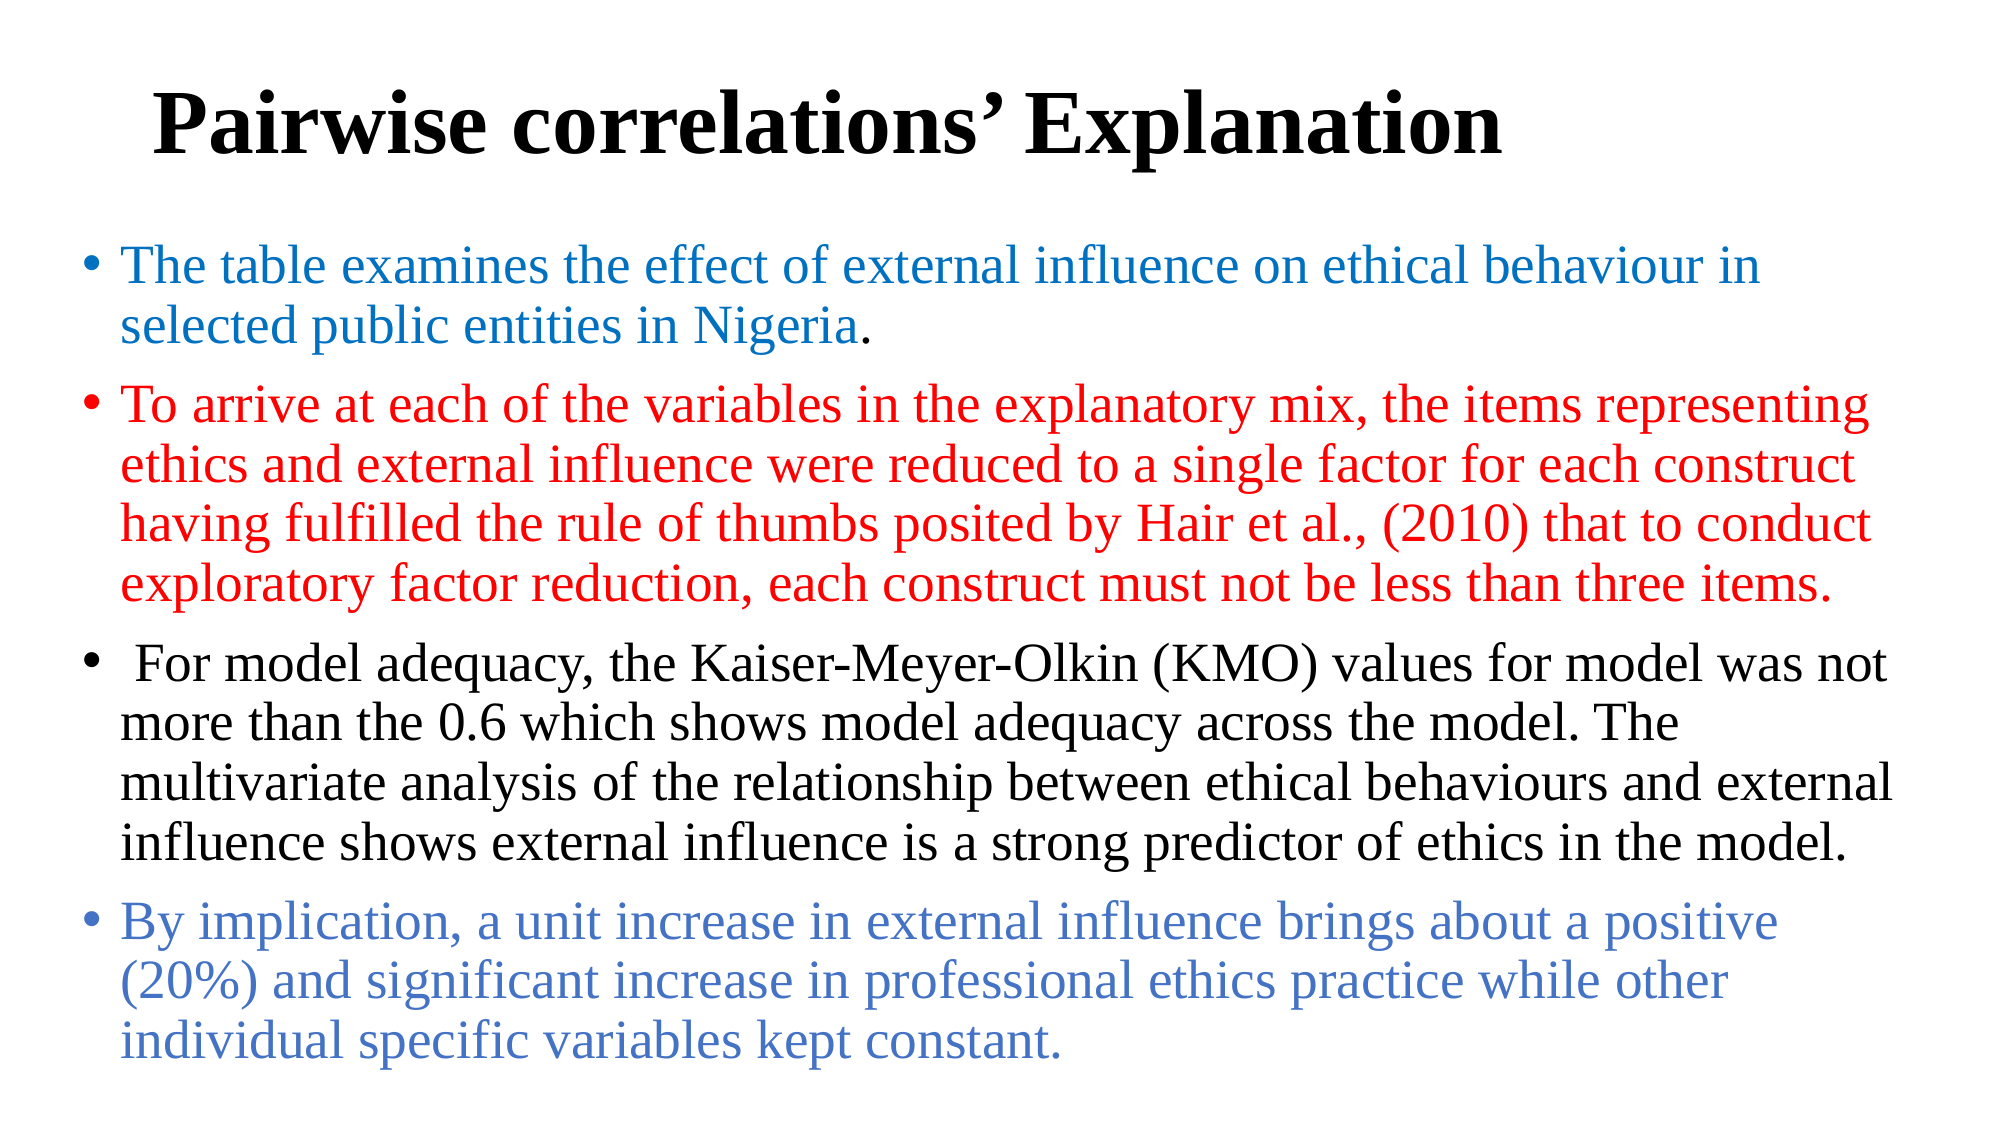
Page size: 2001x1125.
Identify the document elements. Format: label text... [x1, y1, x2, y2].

title Pairwise correlations’ Explanation [137, 59, 1863, 188]
list The table examines the effect of external influence on ethical behaviour in selected public entities in Nigeria. To arrive at each of the variables in the explanatory mix, the items representing ethics and external influence were reduced to a single factor for each construct having fulfilled the rule of thumbs posited by Hair et al., (2010) that to conduct exploratory factor reduction, each construct must not be less than three items. For model adequacy, the Kaiser-Meyer-Olkin (KMO) values for model was not more than the 0.6 which shows model adequacy across the model. The multivariate analysis of the relationship between ethical behaviours and external influence shows external influence is a strong predictor of ethics in the model. By implication, a unit increase in external influence brings about a positive (20%) and significant increase in professional ethics practice while other individual specific variables kept constant. [67, 228, 1944, 1095]
